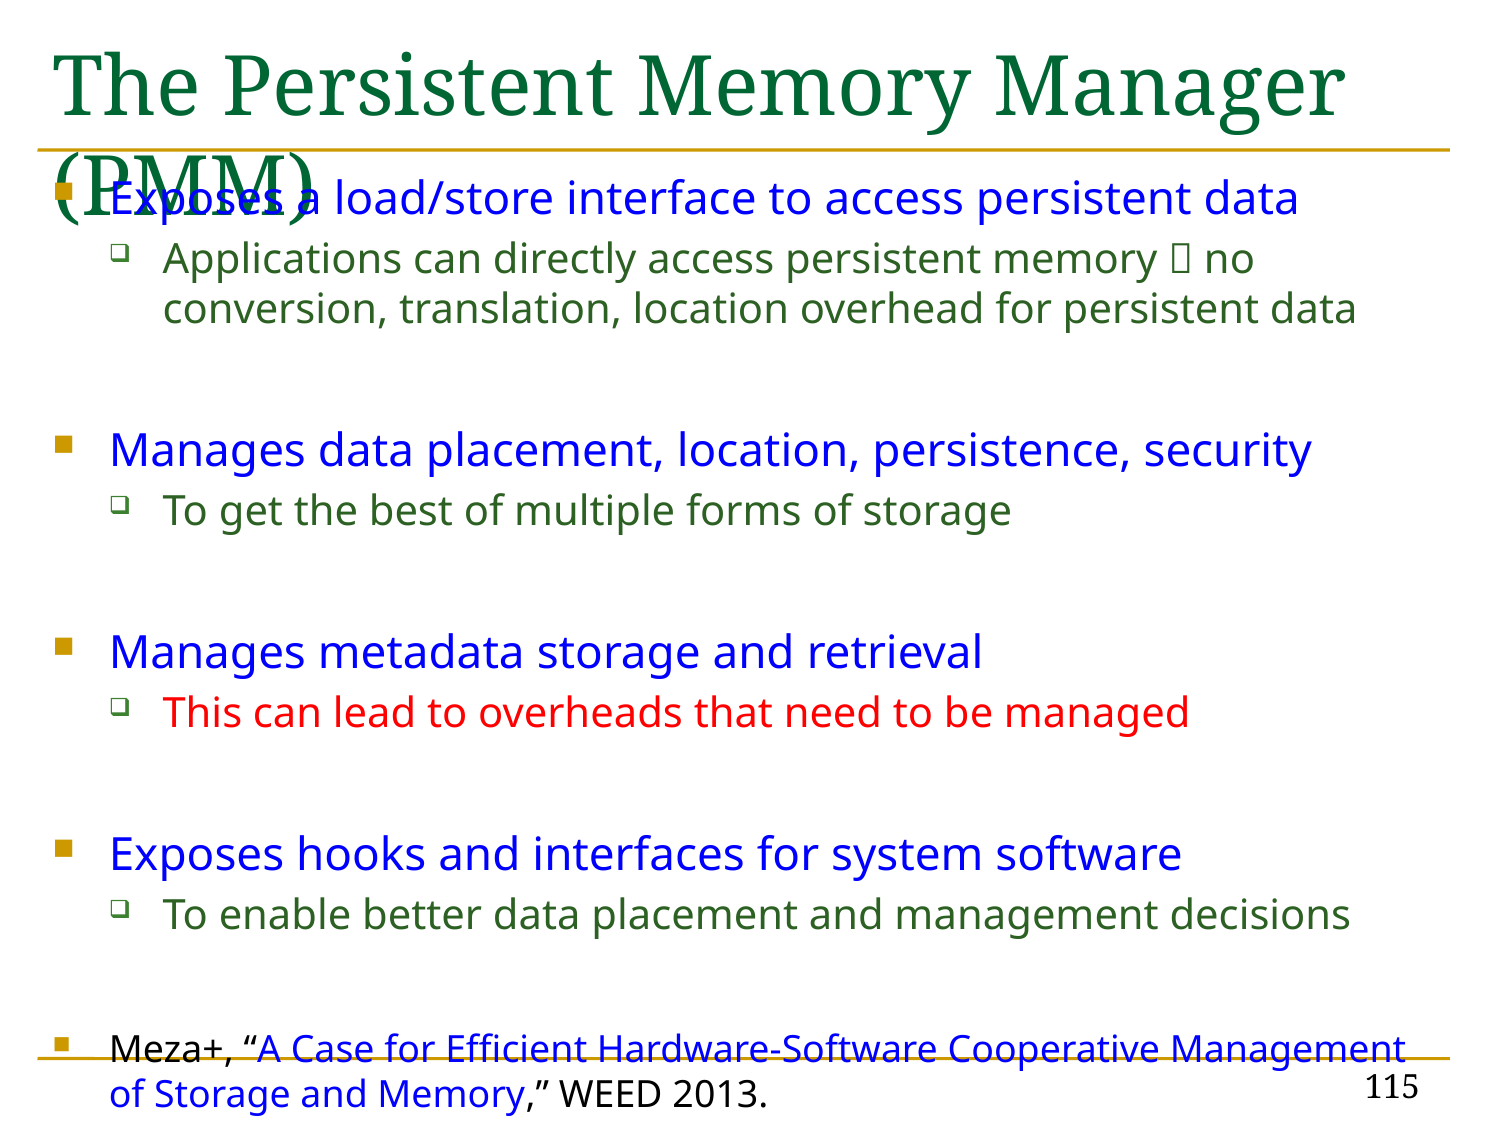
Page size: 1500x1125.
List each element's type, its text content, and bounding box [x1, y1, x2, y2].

list Exposes a load/store interface to access persistent data Applications can directly access persistent memory  no conversion, translation, location overhead for persistent data Manages data placement, location, persistence, security To get the best of multiple forms of storage Manages metadata storage and retrieval This can lead to overheads that need to be managed Exposes hooks and interfaces for system software To enable better data placement and management decisions Meza+, “A Case for Efficient Hardware-Software Cooperative Management of Storage and Memory,” WEED 2013. [37, 160, 1451, 1059]
slide_number 115 [1084, 1042, 1436, 1118]
title The Persistent Memory Manager (PMM) [37, 24, 1451, 150]
